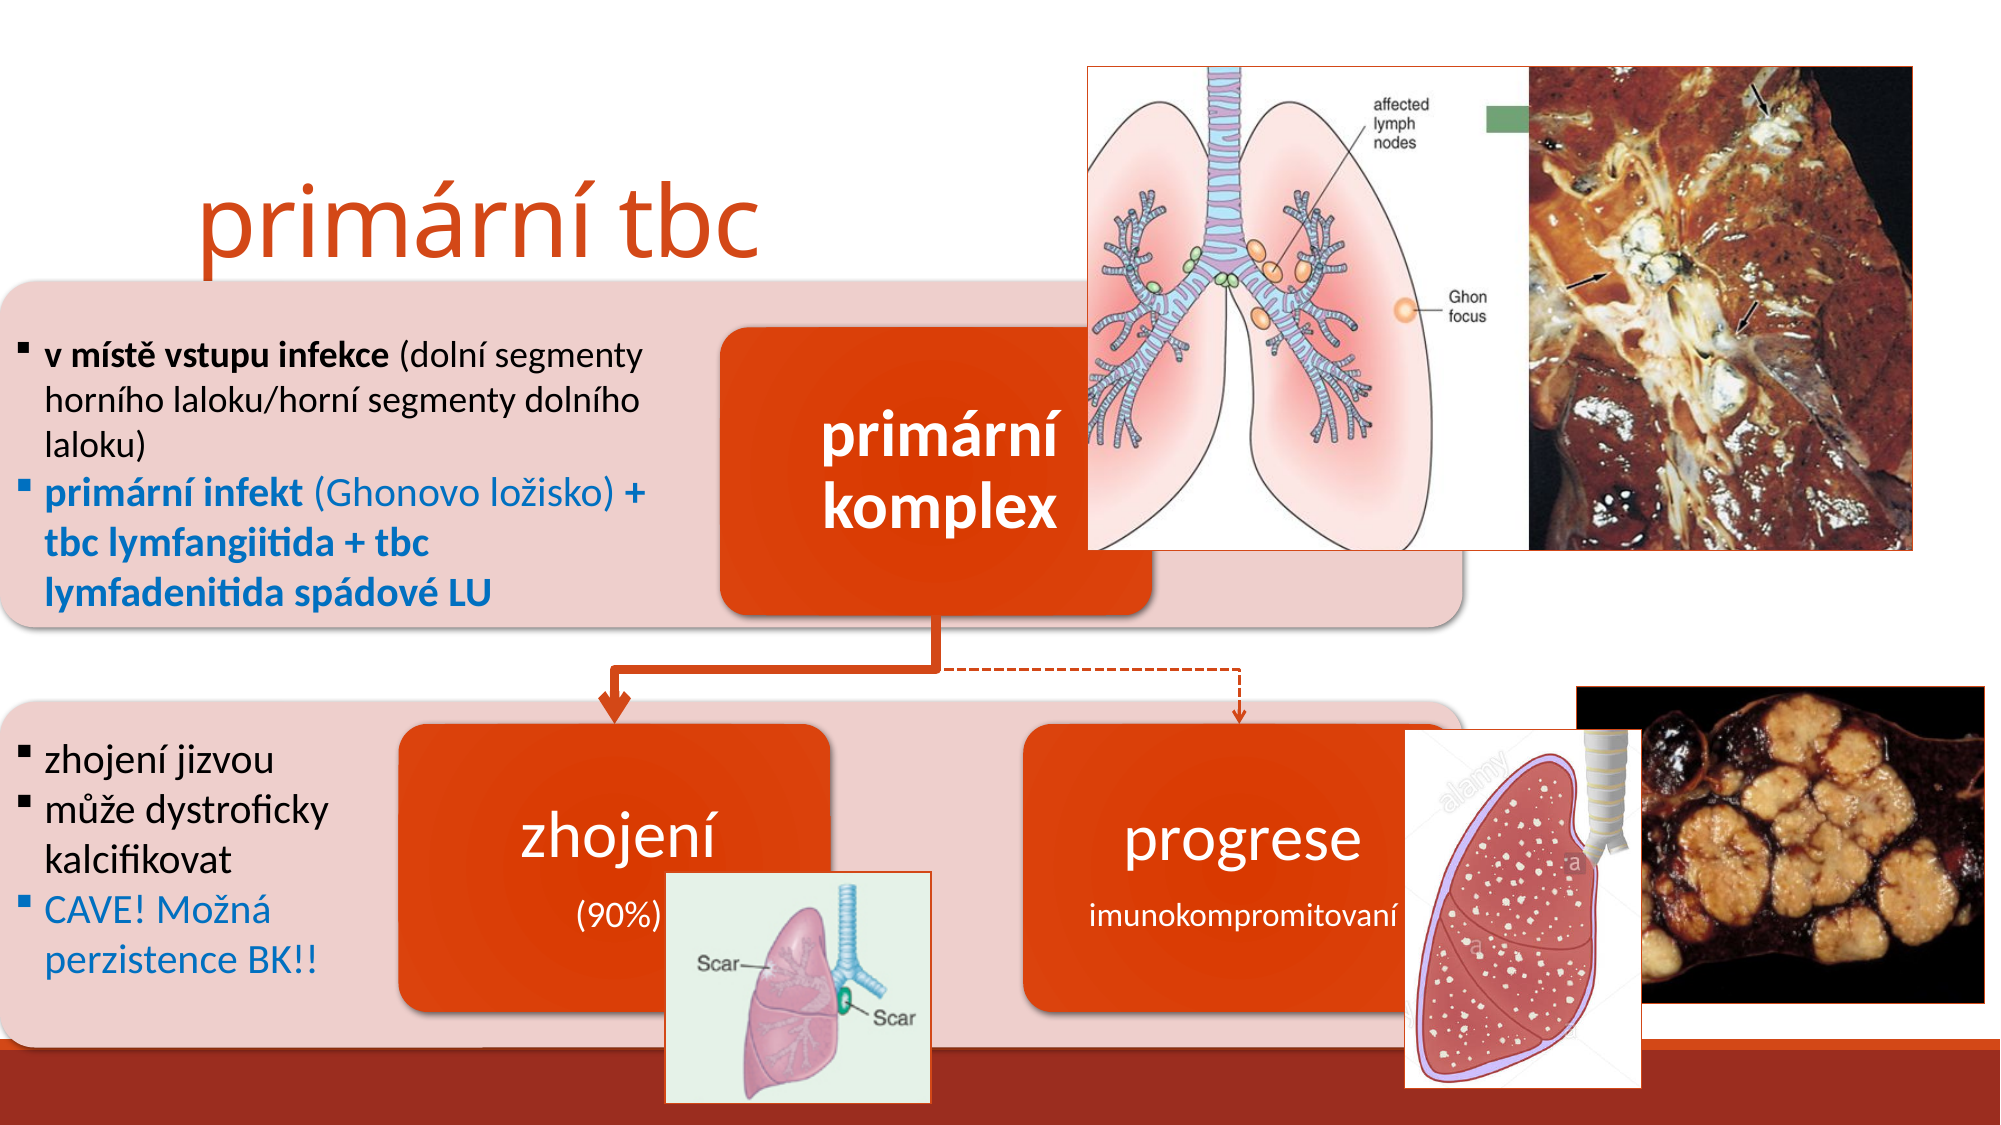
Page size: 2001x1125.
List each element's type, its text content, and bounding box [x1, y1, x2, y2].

title primární tbc [180, 47, 1830, 226]
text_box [0, 228, 1463, 1118]
picture [665, 872, 932, 1104]
picture [1403, 686, 1986, 1090]
picture [1086, 65, 1913, 552]
